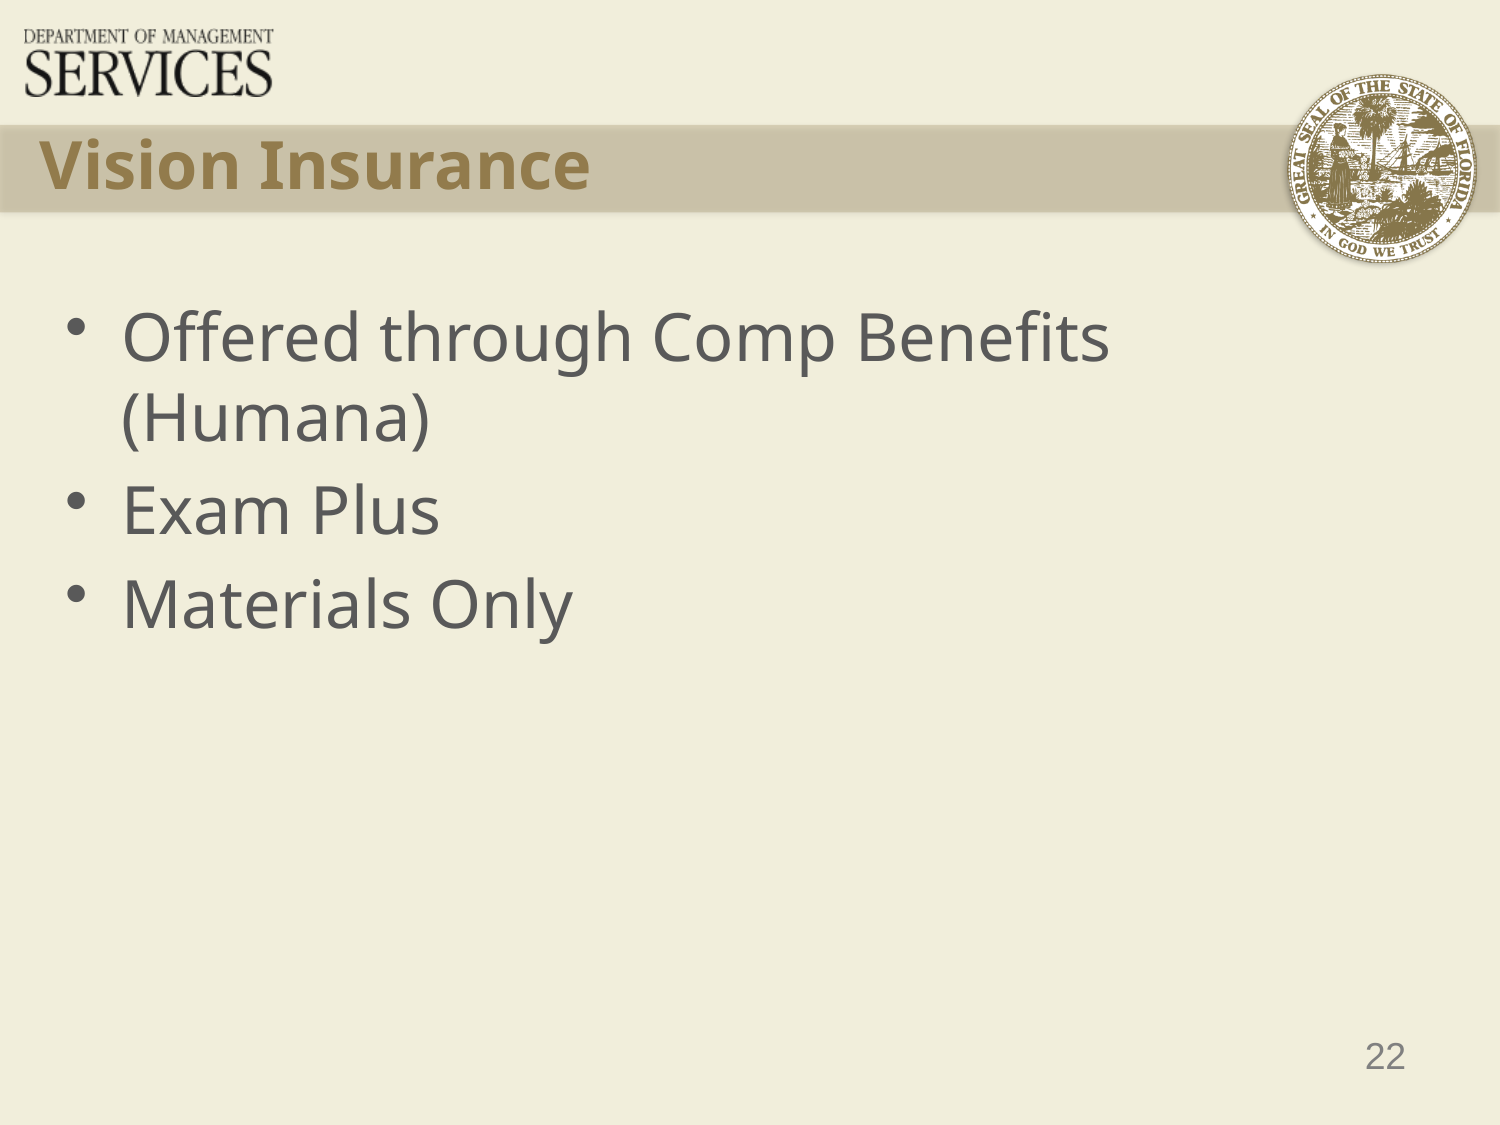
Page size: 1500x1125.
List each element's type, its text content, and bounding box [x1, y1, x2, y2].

picture [1287, 74, 1477, 263]
title Vision Insurance [24, 112, 1476, 213]
picture [24, 28, 275, 97]
list Offered through Comp Benefits (Humana) Exam Plus Materials Only [49, 287, 1451, 876]
